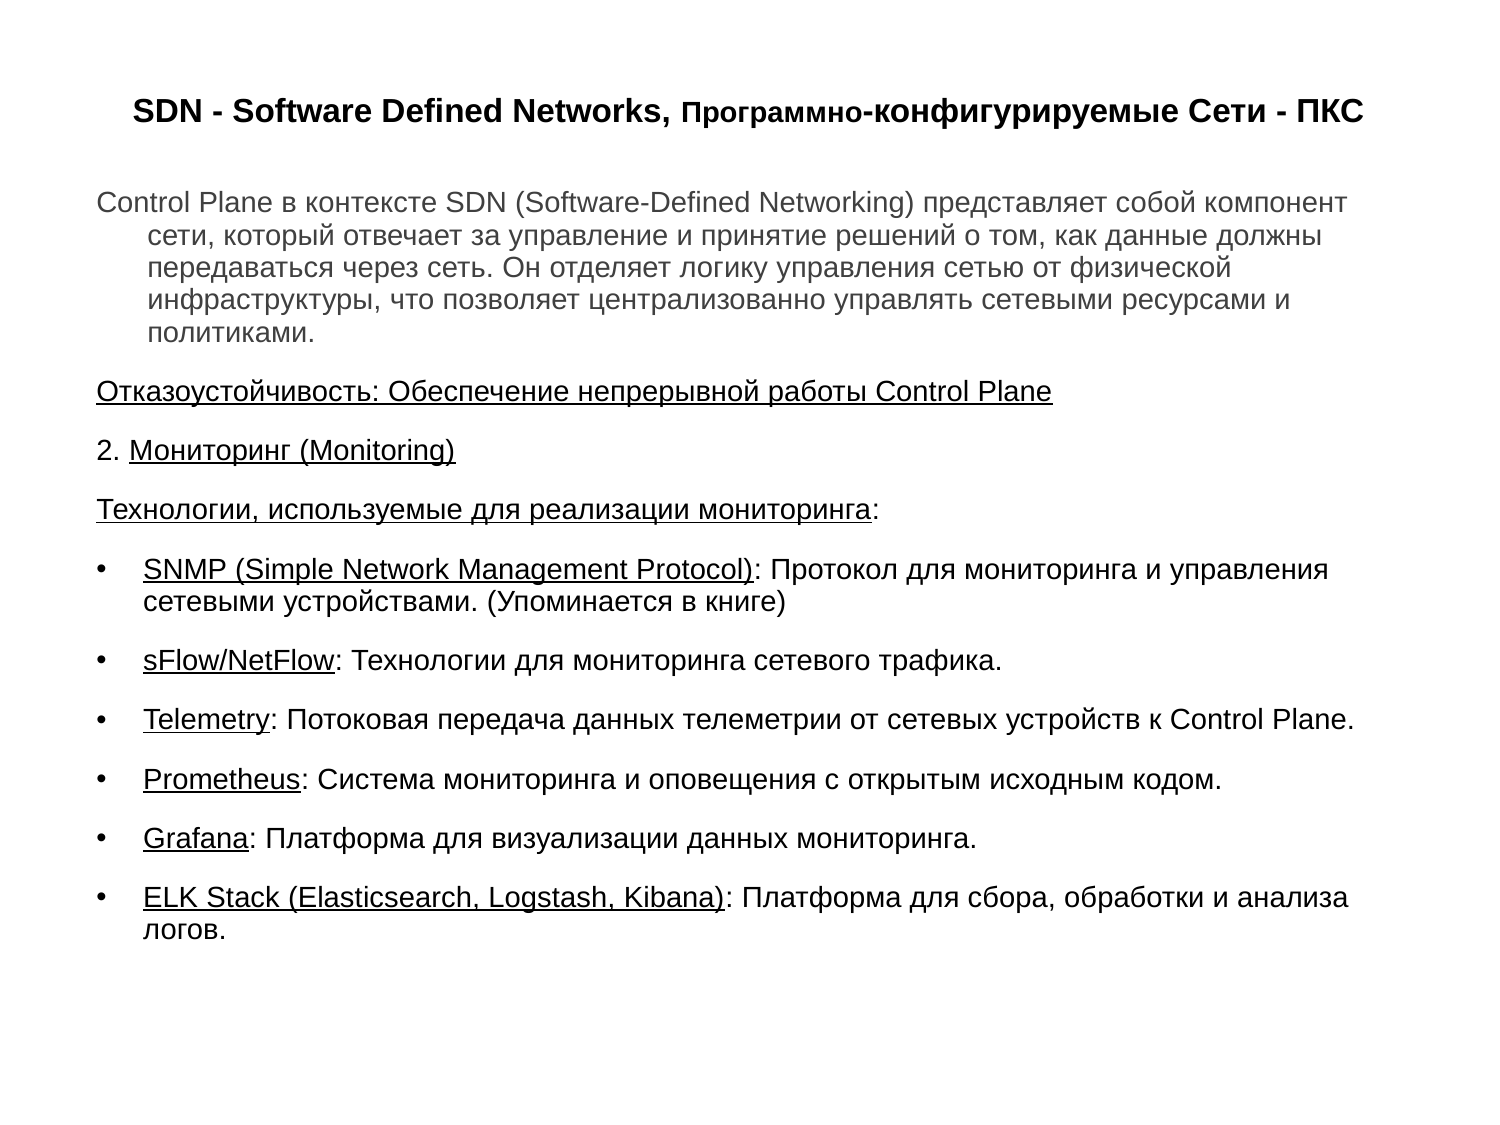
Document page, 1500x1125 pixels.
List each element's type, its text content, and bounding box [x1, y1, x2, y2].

title SDN - Software Defined Networks, Программно-конфигурируемые Сети - ПКС [74, 44, 1423, 159]
list Control Plane в контексте SDN (Software-Defined Networking) представляет собой компонент сети, который отвечает за управление и принятие решений о том, как данные должны передаваться через сеть. Он отделяет логику управления сетью от физической инфраструктуры, что позволяет централизованно управлять сетевыми ресурсами и политиками. Отказоустойчивость: Обеспечение непрерывной работы Control Plane 2. Мониторинг (Monitoring) Технологии, используемые для реализации мониторинга: SNMP (Simple Network Management Protocol): Протокол для мониторинга и управления сетевыми устройствами. (Упоминается в книге) sFlow/NetFlow: Технологии для мониторинга сетевого трафика. Telemetry: Потоковая передача данных телеметрии от сетевых устройств к Control Plane. Prometheus: Система мониторинга и оповещения с открытым исходным кодом. Grafana: Платформа для визуализации данных мониторинга. ELK Stack (Elasticsearch, Logstash, Kibana): Платформа для сбора, обработки и анализа логов. [96, 182, 1402, 1057]
